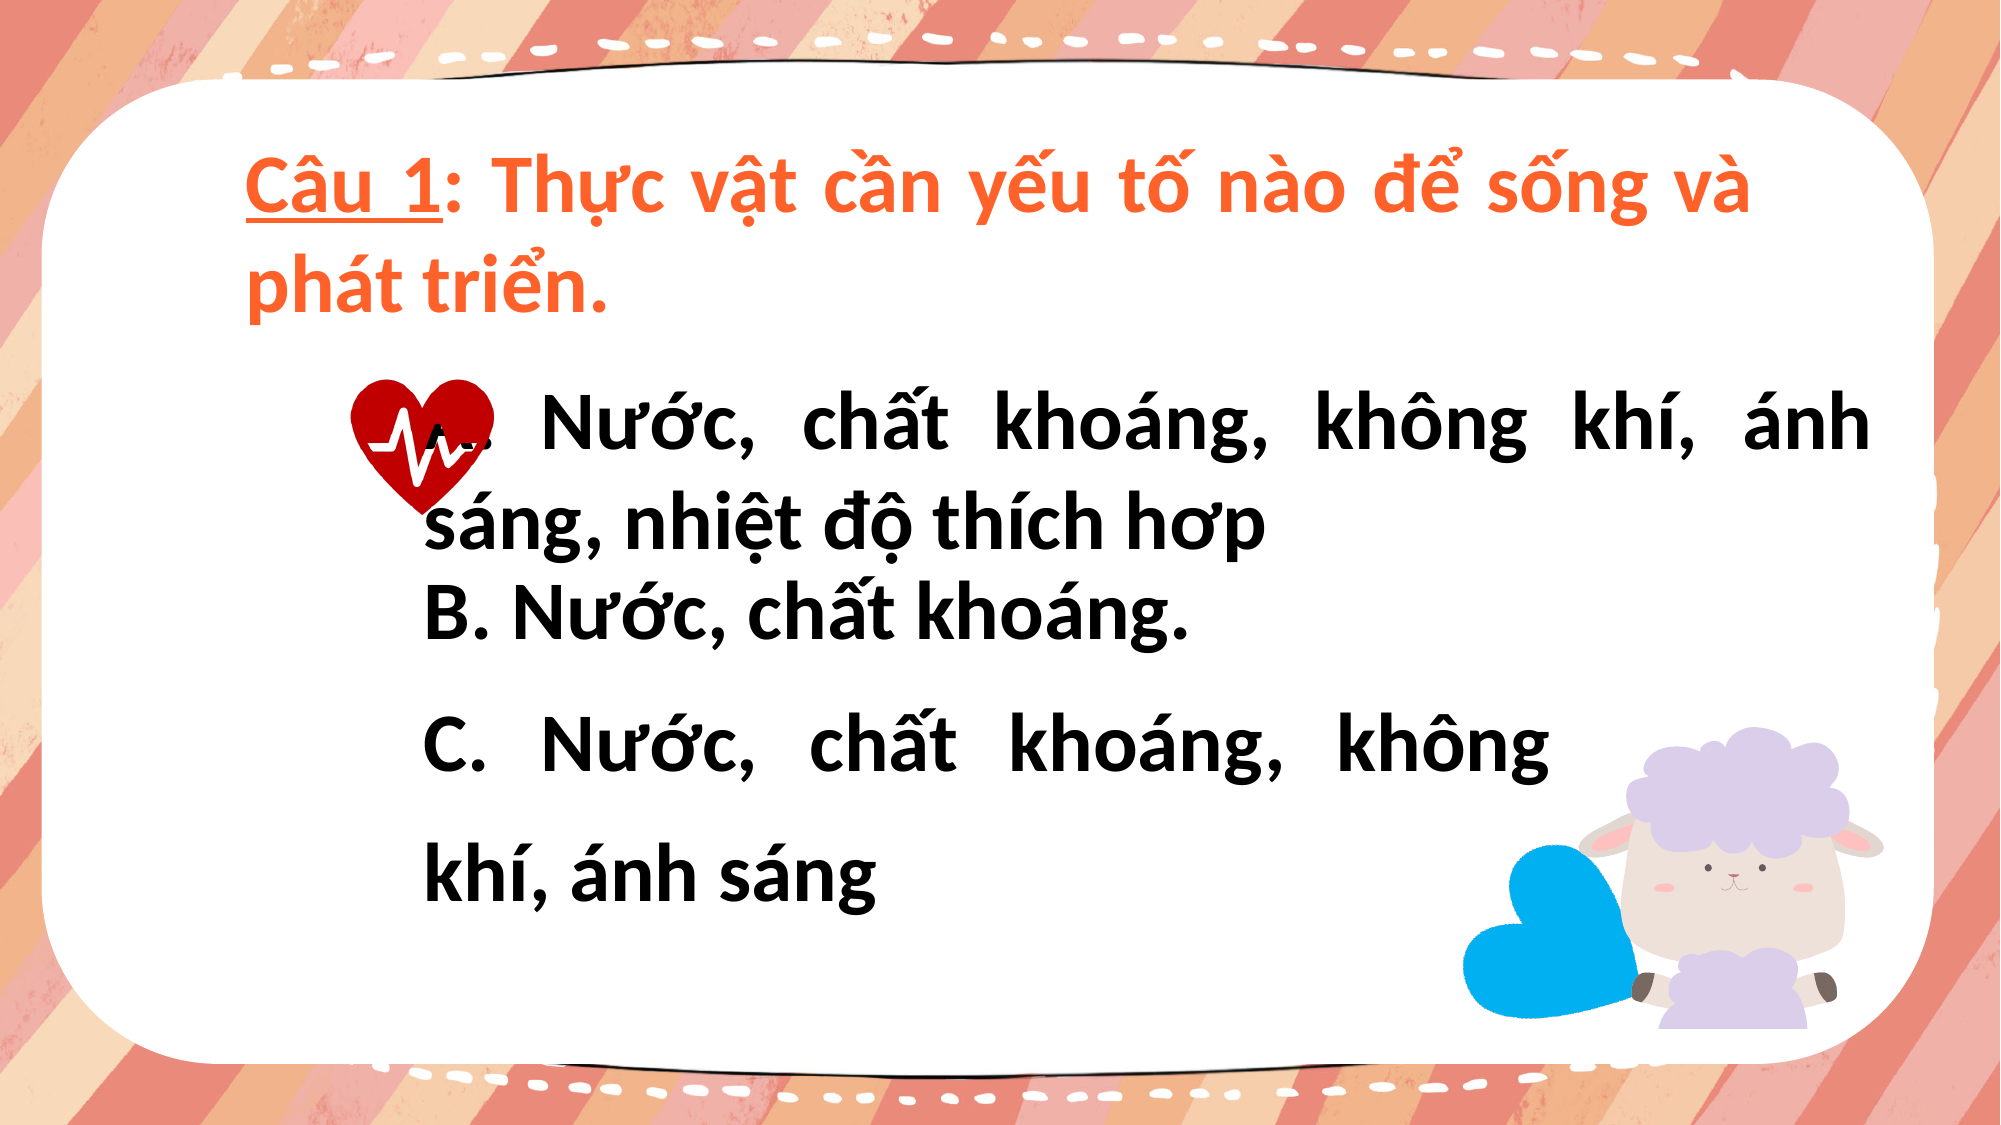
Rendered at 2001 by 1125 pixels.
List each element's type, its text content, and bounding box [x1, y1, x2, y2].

text_box Câu 1: Thực vật cần yếu tố nào để sống và phát triển. [230, 121, 1770, 337]
text_box [40, 78, 1935, 1065]
picture [0, 0, 2000, 1125]
text_box C. Nước, chất khoáng, không khí, ánh sáng [409, 650, 1436, 926]
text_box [1436, 571, 1904, 1079]
text_box A. Nước, chất khoáng, không khí, ánh sáng, nhiệt độ thích hơp [523, 358, 1890, 571]
text_box B. Nước, chất khoáng. [409, 518, 1721, 650]
